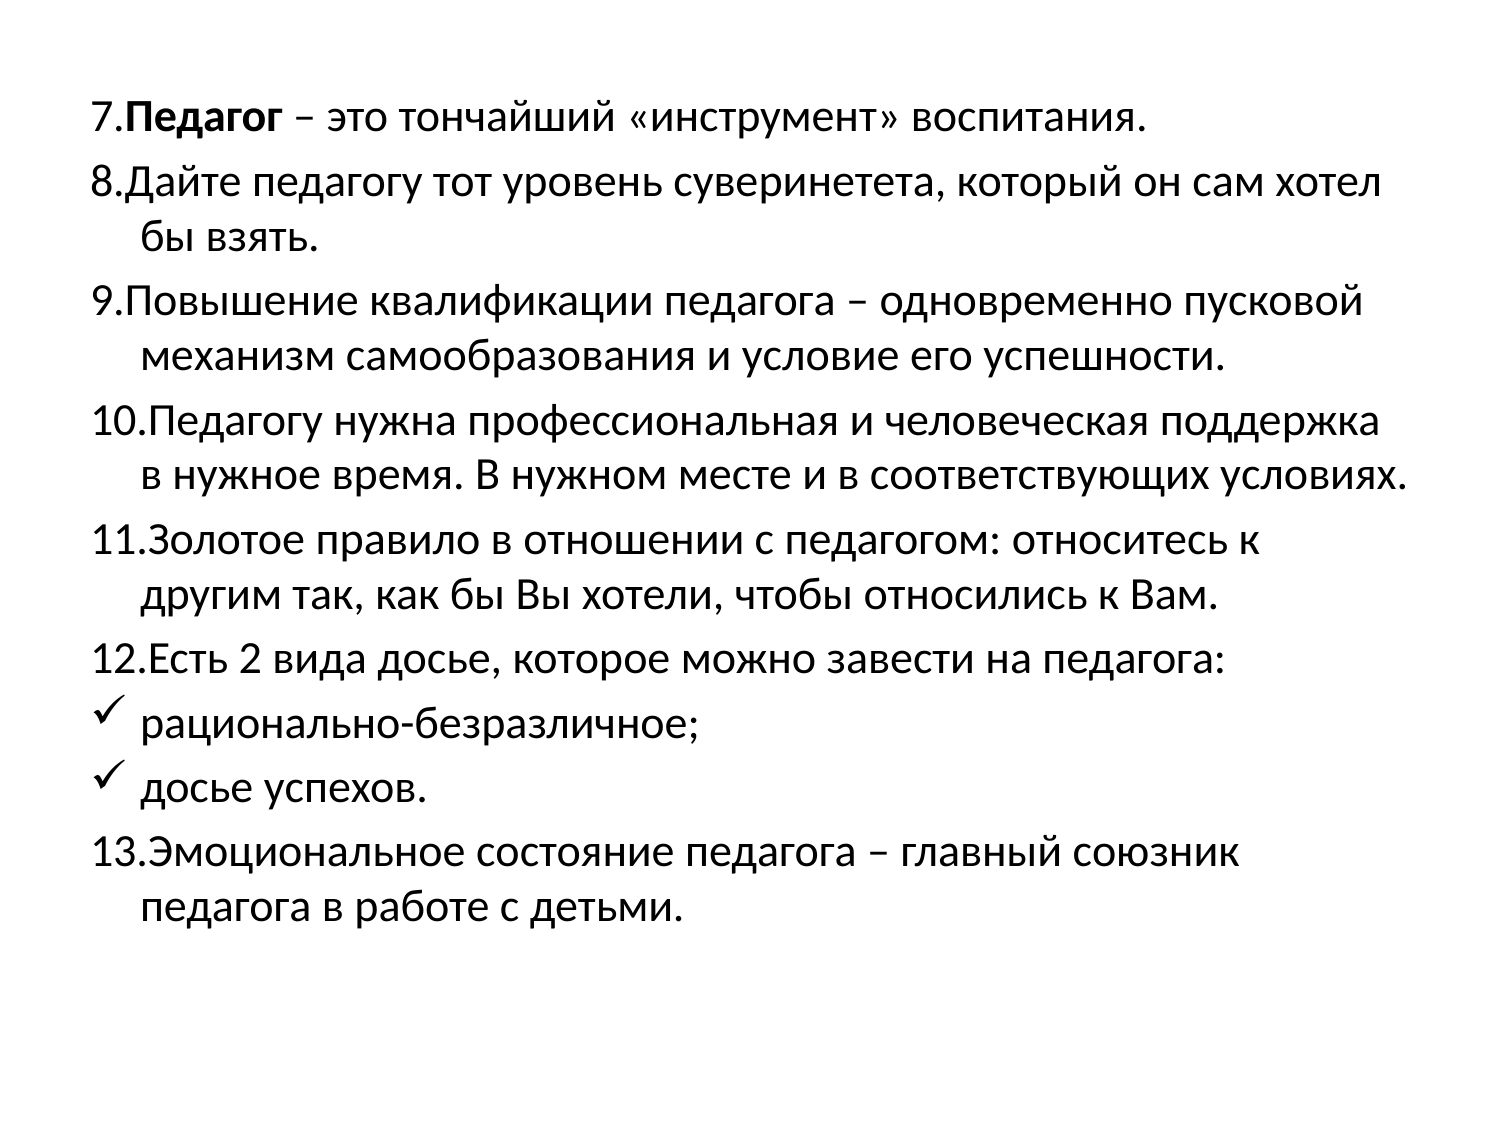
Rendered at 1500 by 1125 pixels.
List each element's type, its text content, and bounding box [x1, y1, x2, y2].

list 7.Педагог – это тончайший «инструмент» воспитания. 8.Дайте педагогу тот уровень суверинетета, который он сам хотел бы взять. 9.Повышение квалификации педагога – одновременно пусковой механизм самообразования и условие его успешности. 10.Педагогу нужна профессиональная и человеческая поддержка в нужное время. В нужном месте и в соответствующих условиях. 11.Золотое правило в отношении с педагогом: относитесь к другим так, как бы Вы хотели, чтобы относились к Вам. 12.Есть 2 вида досье, которое можно завести на педагога: рационально-безразличное; досье успехов. 13.Эмоциональное состояние педагога – главный союзник педагога в работе с детьми. [75, 78, 1425, 1005]
